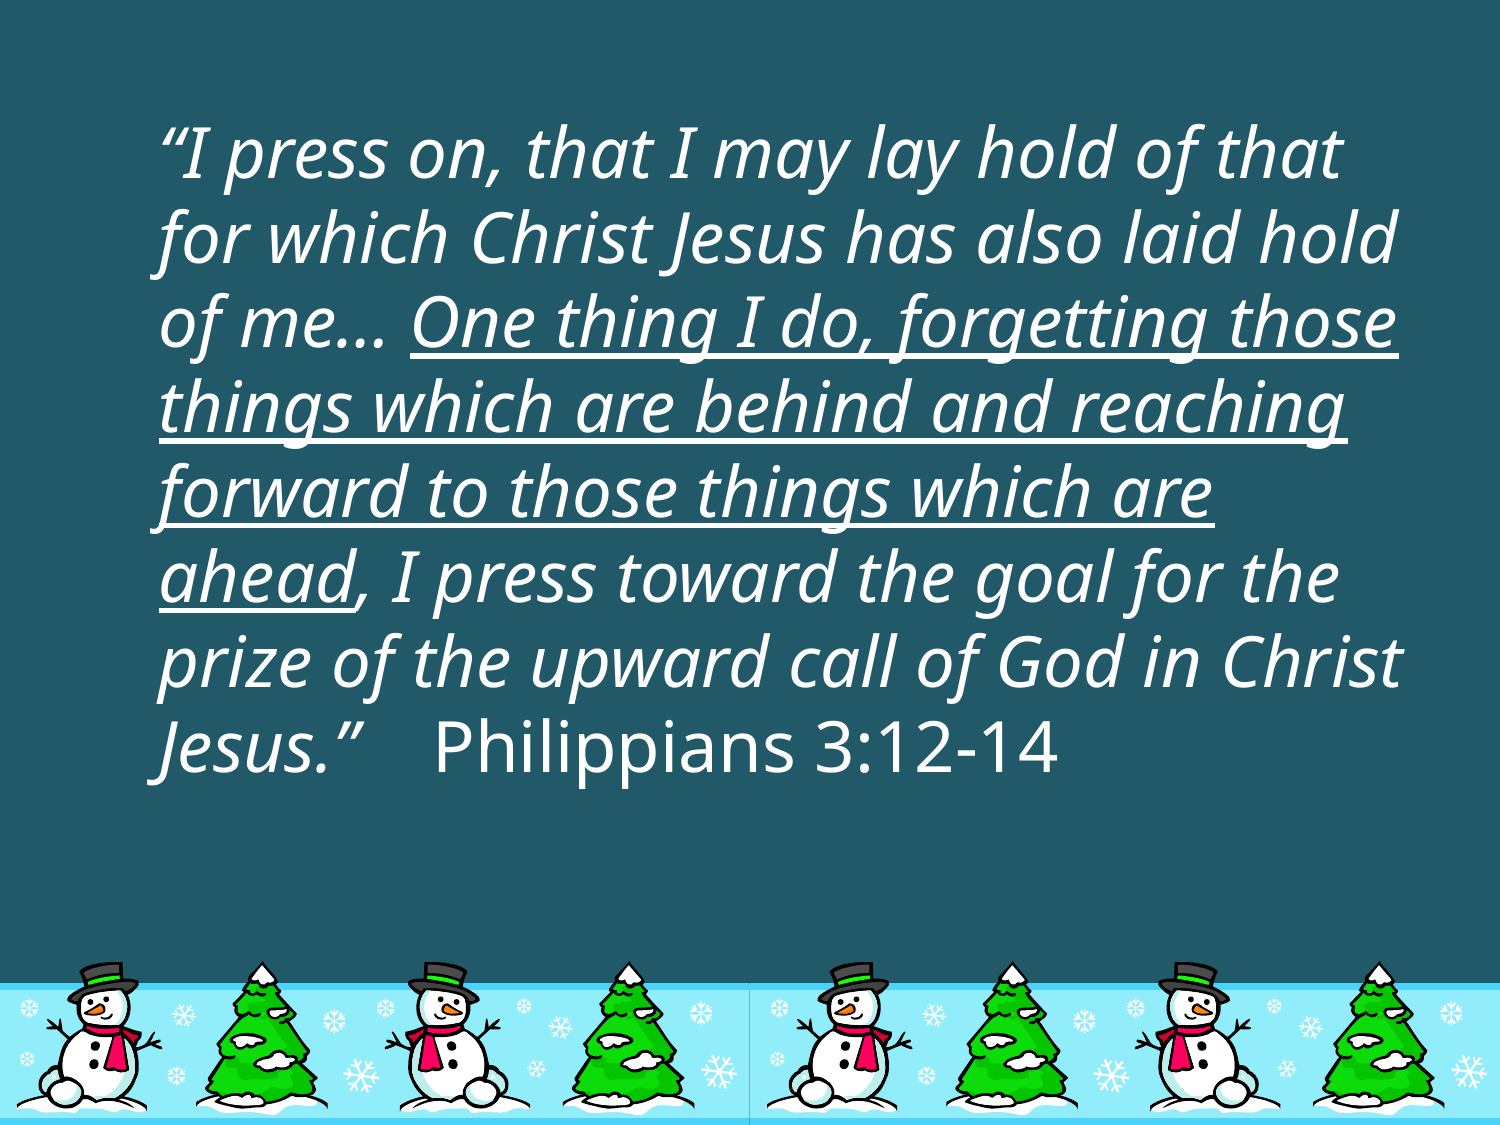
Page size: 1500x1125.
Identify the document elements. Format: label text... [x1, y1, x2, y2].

list “I press on, that I may lay hold of that for which Christ Jesus has also laid hold of me… One thing I do, forgetting those things which are behind and reaching forward to those things which are ahead, I press toward the goal for the prize of the upward call of God in Christ Jesus.” Philippians 3:12-14 [87, 99, 1450, 925]
